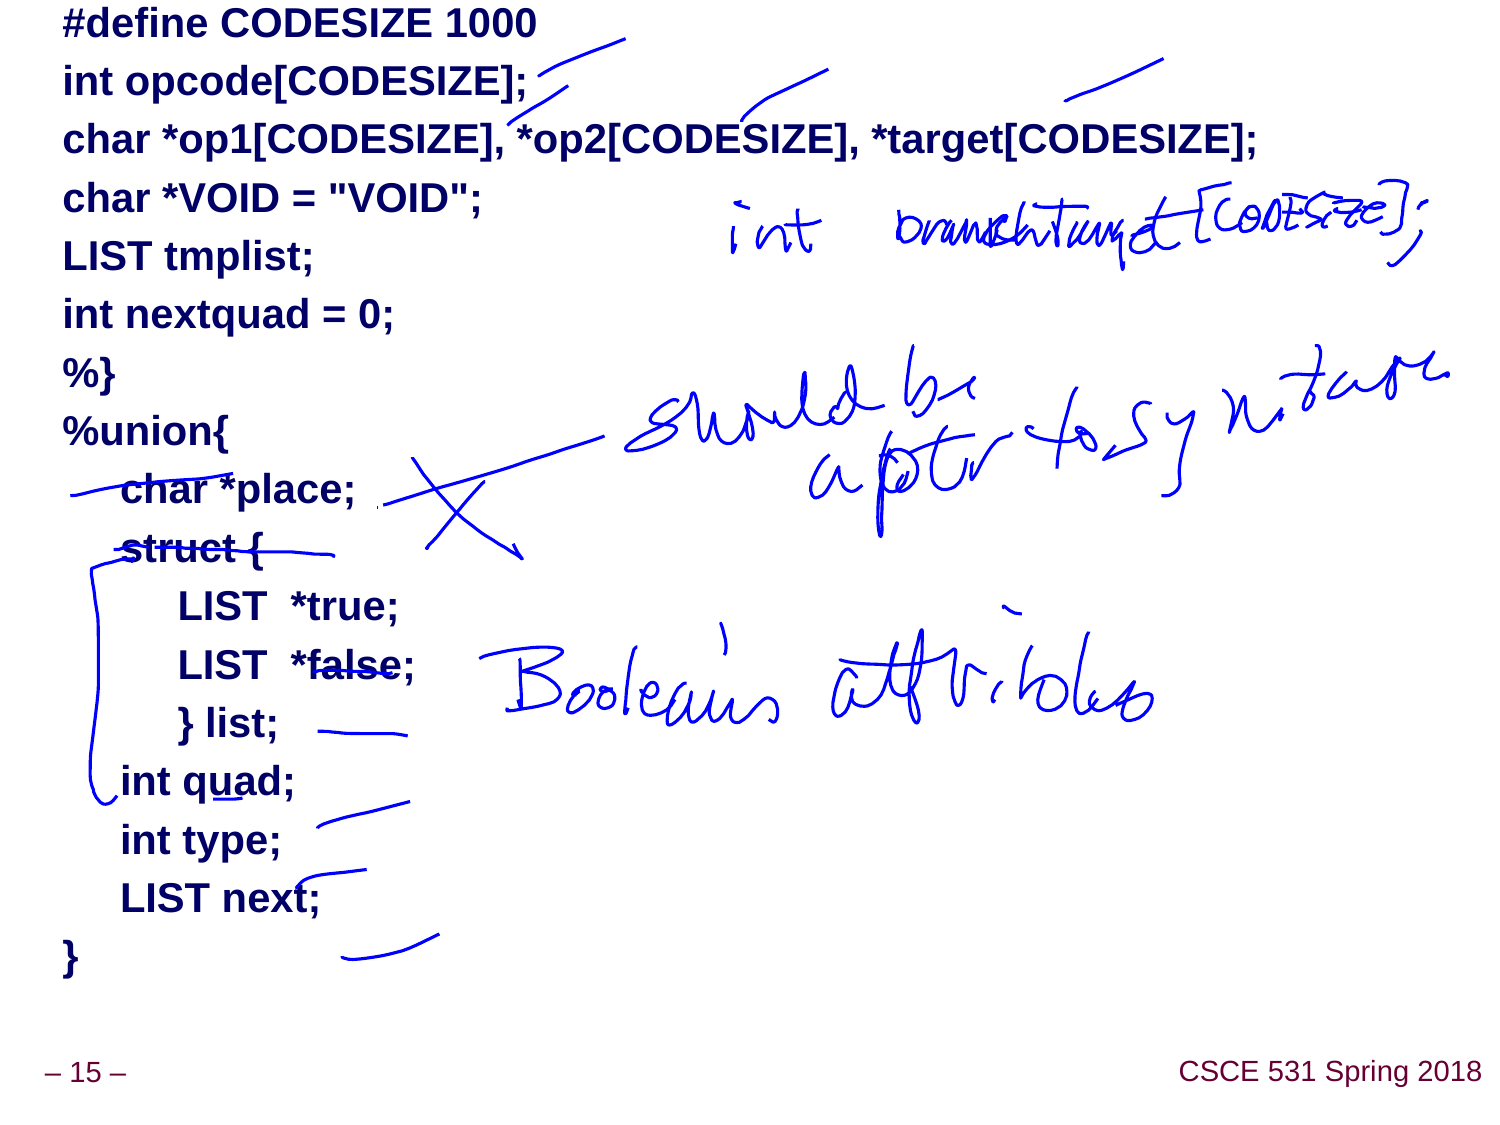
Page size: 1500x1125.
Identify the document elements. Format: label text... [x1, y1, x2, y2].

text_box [897, 209, 983, 247]
text_box [741, 69, 829, 122]
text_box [1387, 200, 1428, 266]
text_box [317, 801, 411, 829]
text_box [732, 201, 822, 253]
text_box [507, 38, 626, 126]
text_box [479, 605, 1153, 726]
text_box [983, 180, 1408, 270]
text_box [377, 345, 1449, 537]
text_box [295, 869, 367, 889]
text_box [342, 933, 440, 960]
text_box [70, 473, 234, 496]
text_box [313, 670, 408, 736]
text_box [113, 544, 334, 557]
text_box [90, 557, 134, 805]
list #define CODESIZE 1000 int opcode[CODESIZE]; char *op1[CODESIZE], *op2[CODESIZE], *target[CODESIZE]; char *VOID = "VOID"; LIST tmplist; int nextquad = 0; %} %union{ char *place; struct { LIST *true; LIST *false; } list; int quad; int type; LIST next; } [47, 0, 1411, 1058]
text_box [412, 537, 523, 559]
